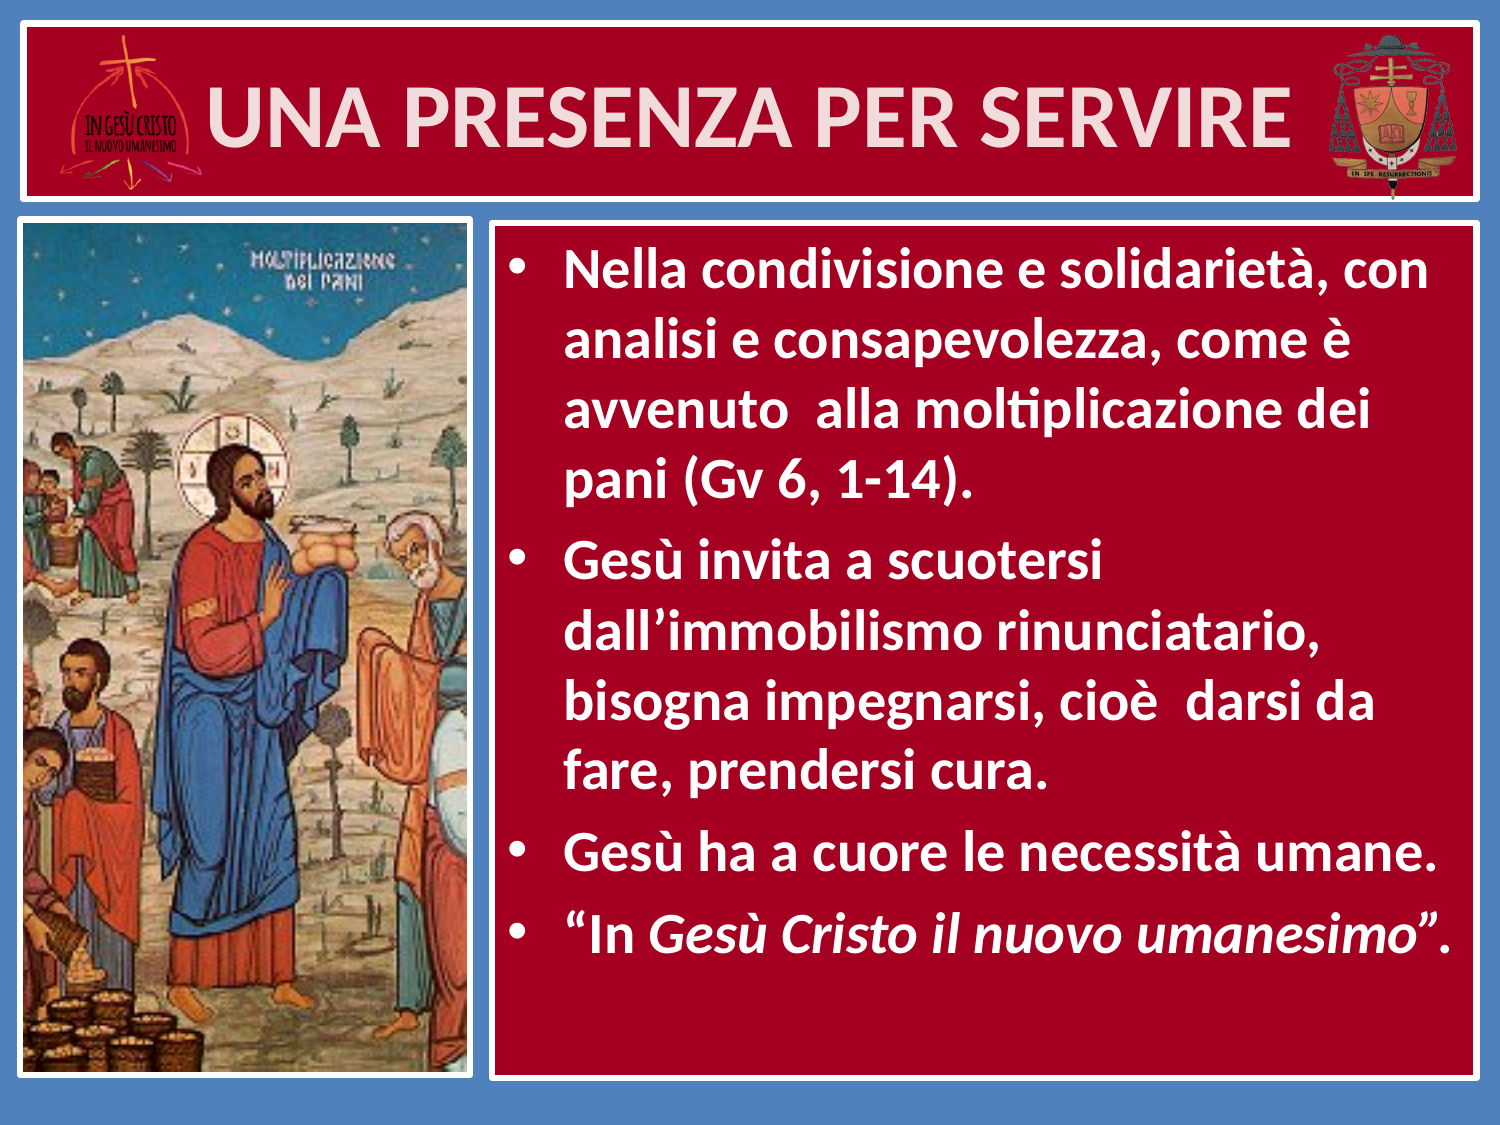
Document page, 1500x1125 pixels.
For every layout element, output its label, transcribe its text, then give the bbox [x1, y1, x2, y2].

list Nella condivisione e solidarietà, con analisi e consapevolezza, come è avvenuto alla moltiplicazione dei pani (Gv 6, 1-14). Gesù invita a scuotersi dall’immobilismo rinunciatario, bisogna impegnarsi, cioè darsi da fare, prendersi cura. Gesù ha a cuore le necessità umane. “In Gesù Cristo il nuovo umanesimo”. [492, 222, 1477, 1079]
picture [59, 34, 202, 191]
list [23, 222, 467, 1072]
title UNA PRESENZA PER SERVIRE [23, 23, 1477, 200]
picture [1328, 34, 1459, 200]
